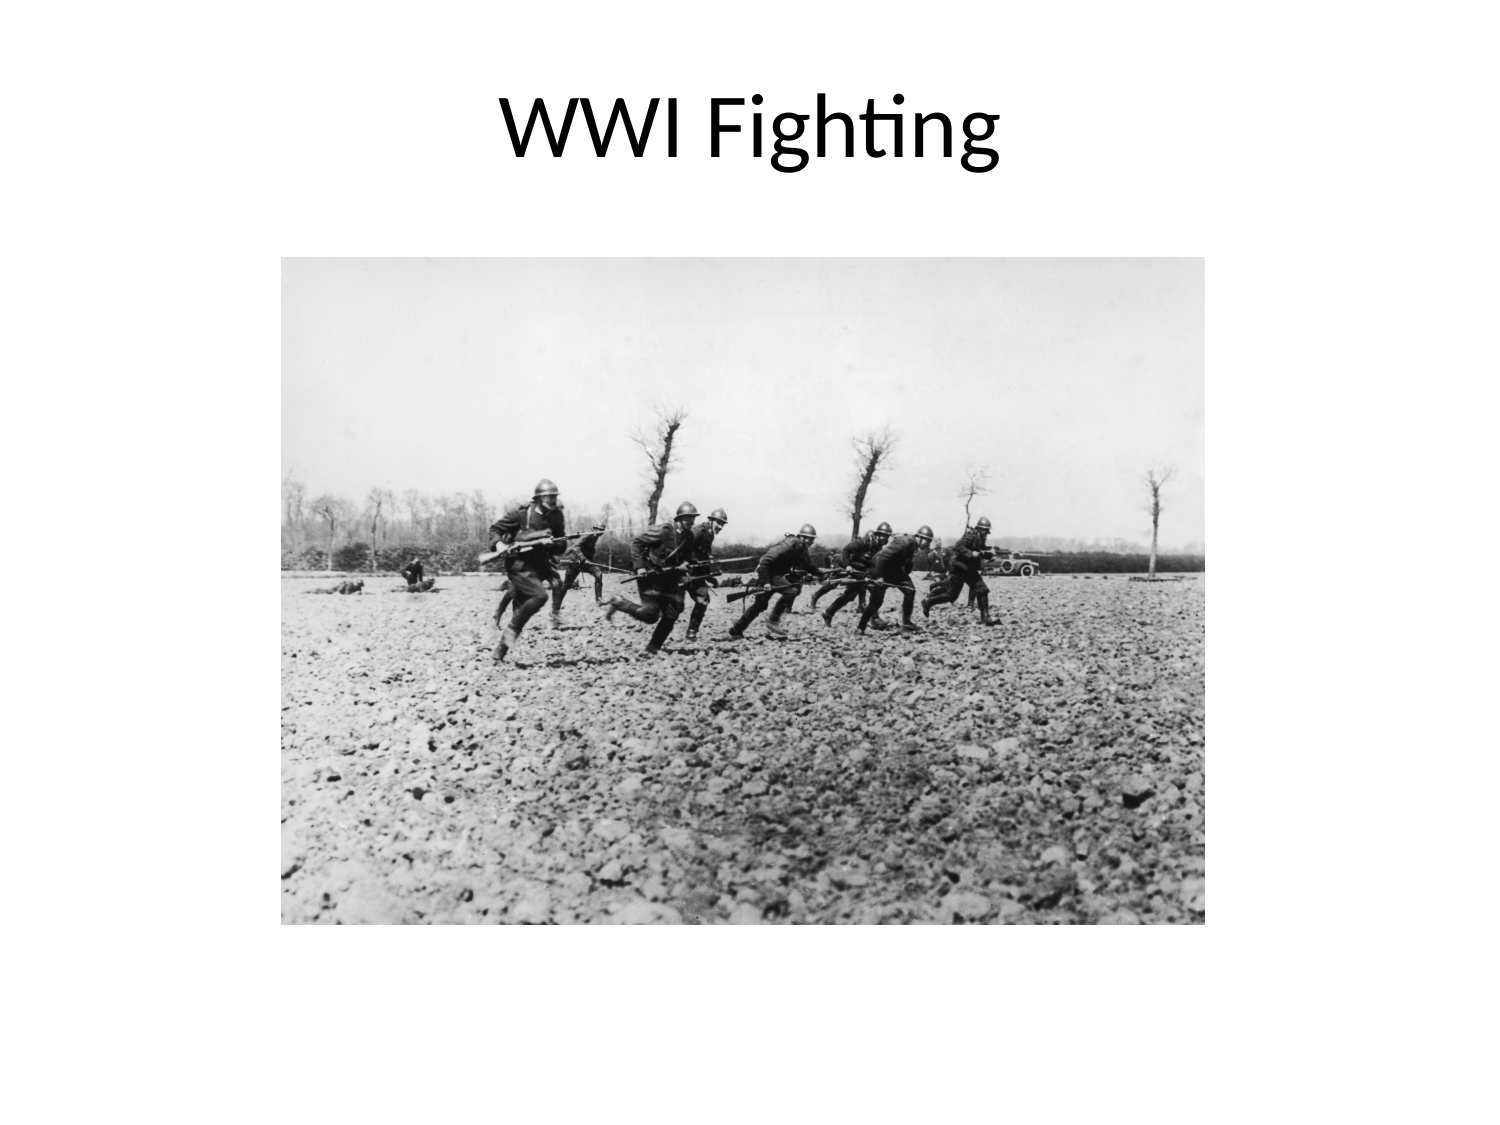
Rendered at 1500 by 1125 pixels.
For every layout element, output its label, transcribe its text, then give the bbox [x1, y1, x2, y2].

title WWI Fighting [112, 0, 1388, 242]
picture [281, 257, 1205, 925]
